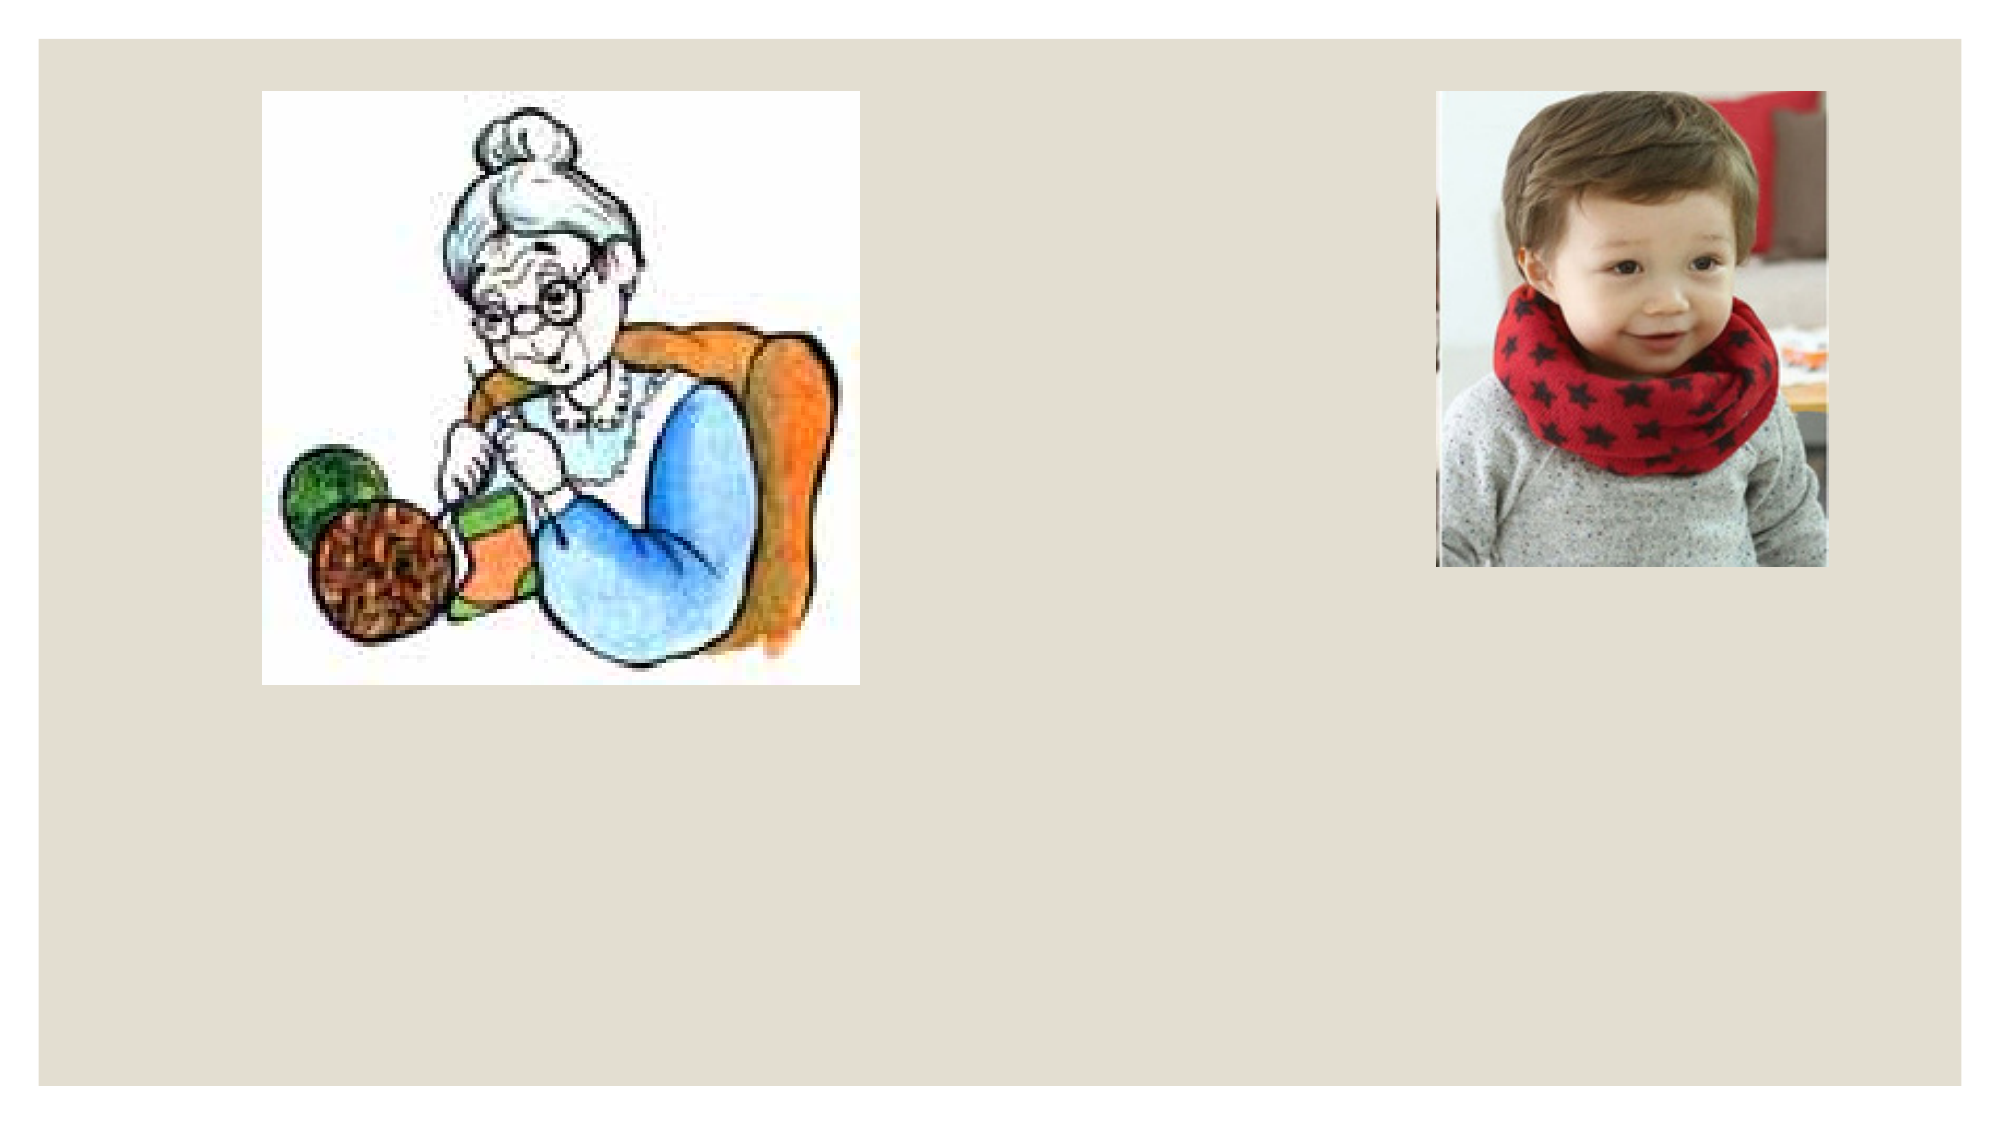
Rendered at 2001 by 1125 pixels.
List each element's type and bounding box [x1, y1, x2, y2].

picture [1436, 91, 1829, 567]
picture [262, 91, 860, 685]
